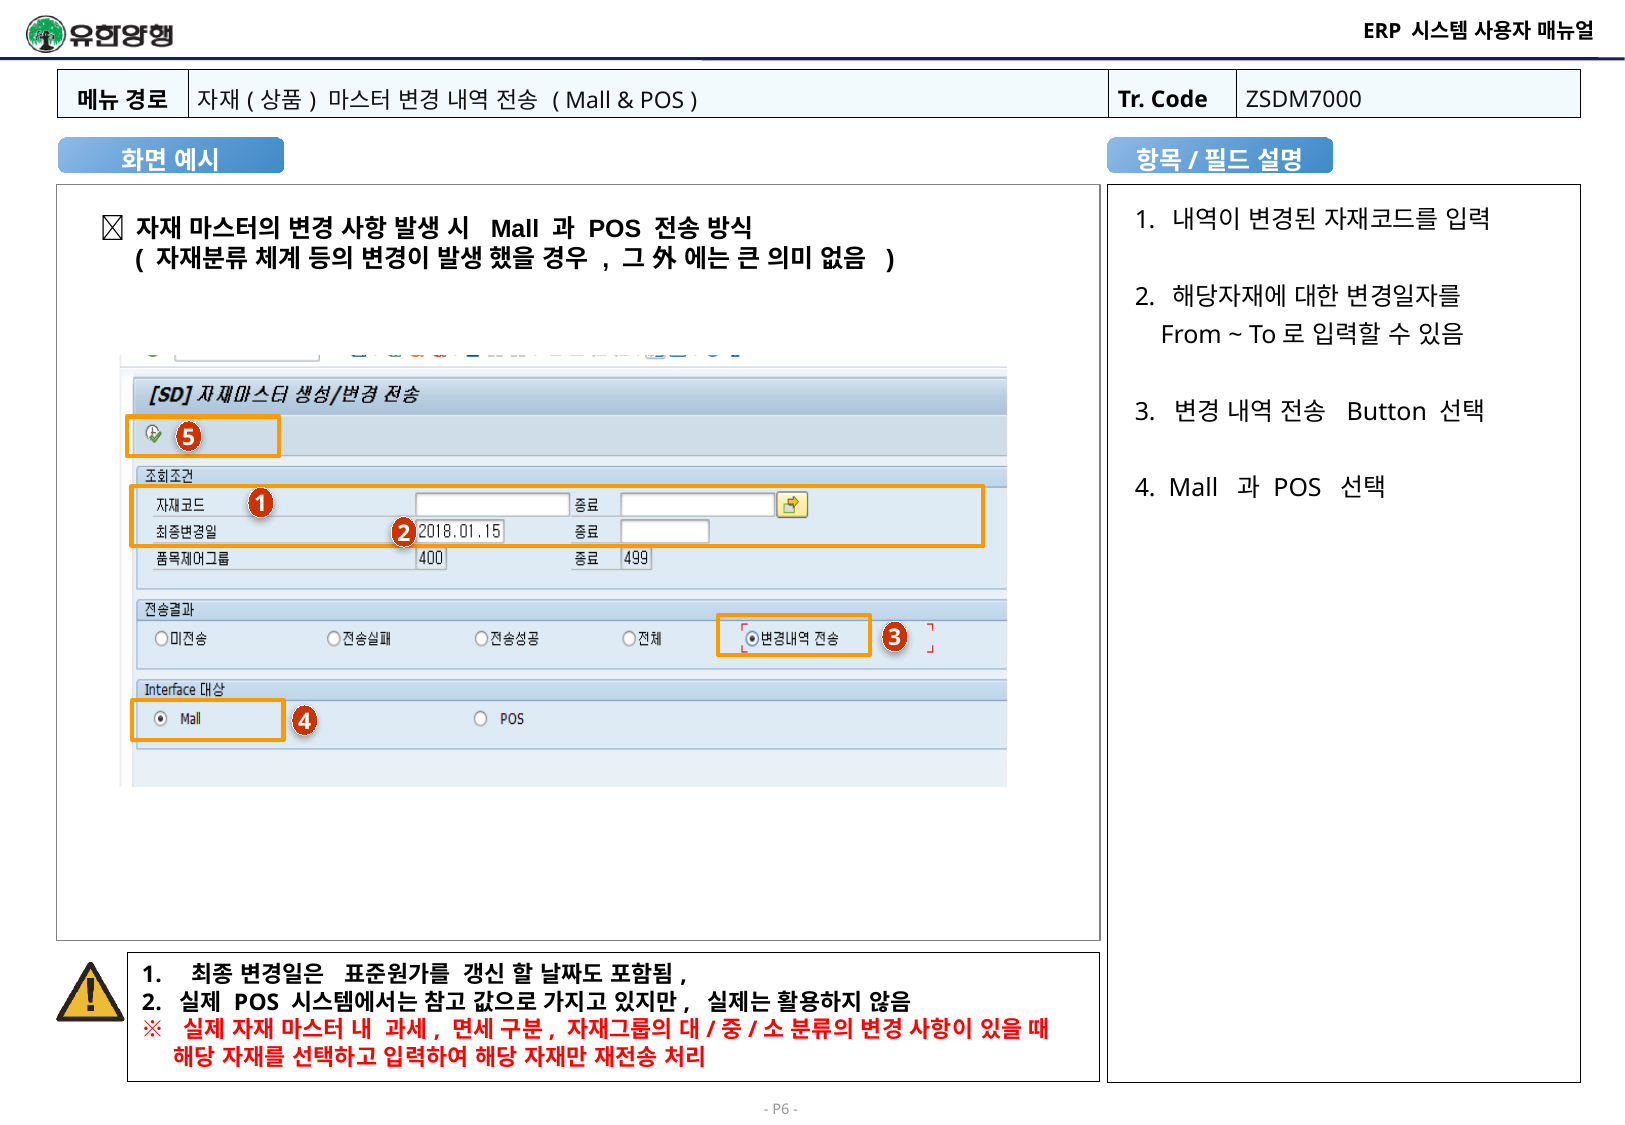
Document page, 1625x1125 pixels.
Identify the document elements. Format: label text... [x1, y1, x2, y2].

table_header Tr. Code [1109, 70, 1236, 117]
picture [119, 355, 1008, 788]
text_box 항목/필드 설명 [1107, 137, 1333, 173]
text_box 화면 예시 [58, 137, 284, 173]
text_box [1107, 184, 1581, 1083]
title ERP 시스템 사용자 매뉴얼 [905, 9, 1610, 51]
text_box 내역이 변경된 자재코드를 입력 해당자재에 대한 변경일자를 From ~ To로 입력할 수 있음 3. 변경 내역 전송 Button 선택 4. Mall 과 POS 선택 [1119, 196, 1588, 548]
text_box  자재 마스터의 변경 사항 발생 시 Mall 과 POS 전송 방식 ( 자재분류 체계 등의 변경이 발생 했을 경우 , 그 外 에는 큰 의미 없음 ) [85, 205, 984, 280]
text_box [56, 184, 1100, 941]
table_header 메뉴 경로 [58, 70, 188, 117]
picture [55, 959, 125, 1022]
table_header ZSDM7000 [1237, 70, 1580, 117]
table_header 자재(상품) 마스터 변경 내역 전송 ( Mall & POS ) [189, 70, 1108, 117]
text_box 최종 변경일은 표준원가를 갱신 할 날짜도 포함됨, 실제 POS 시스템에서는 참고 값으로 가지고 있지만, 실제는 활용하지 않음 ※ 실제 자재 마스터 내 과세, 면세 구분, 자재그룹의 대/중/소 분류의 변경 사항이 있을 때 해당 자재를 선택하고 입력하여 해당 자재만 재전송 처리 [127, 952, 1100, 1082]
picture [20, 11, 178, 55]
